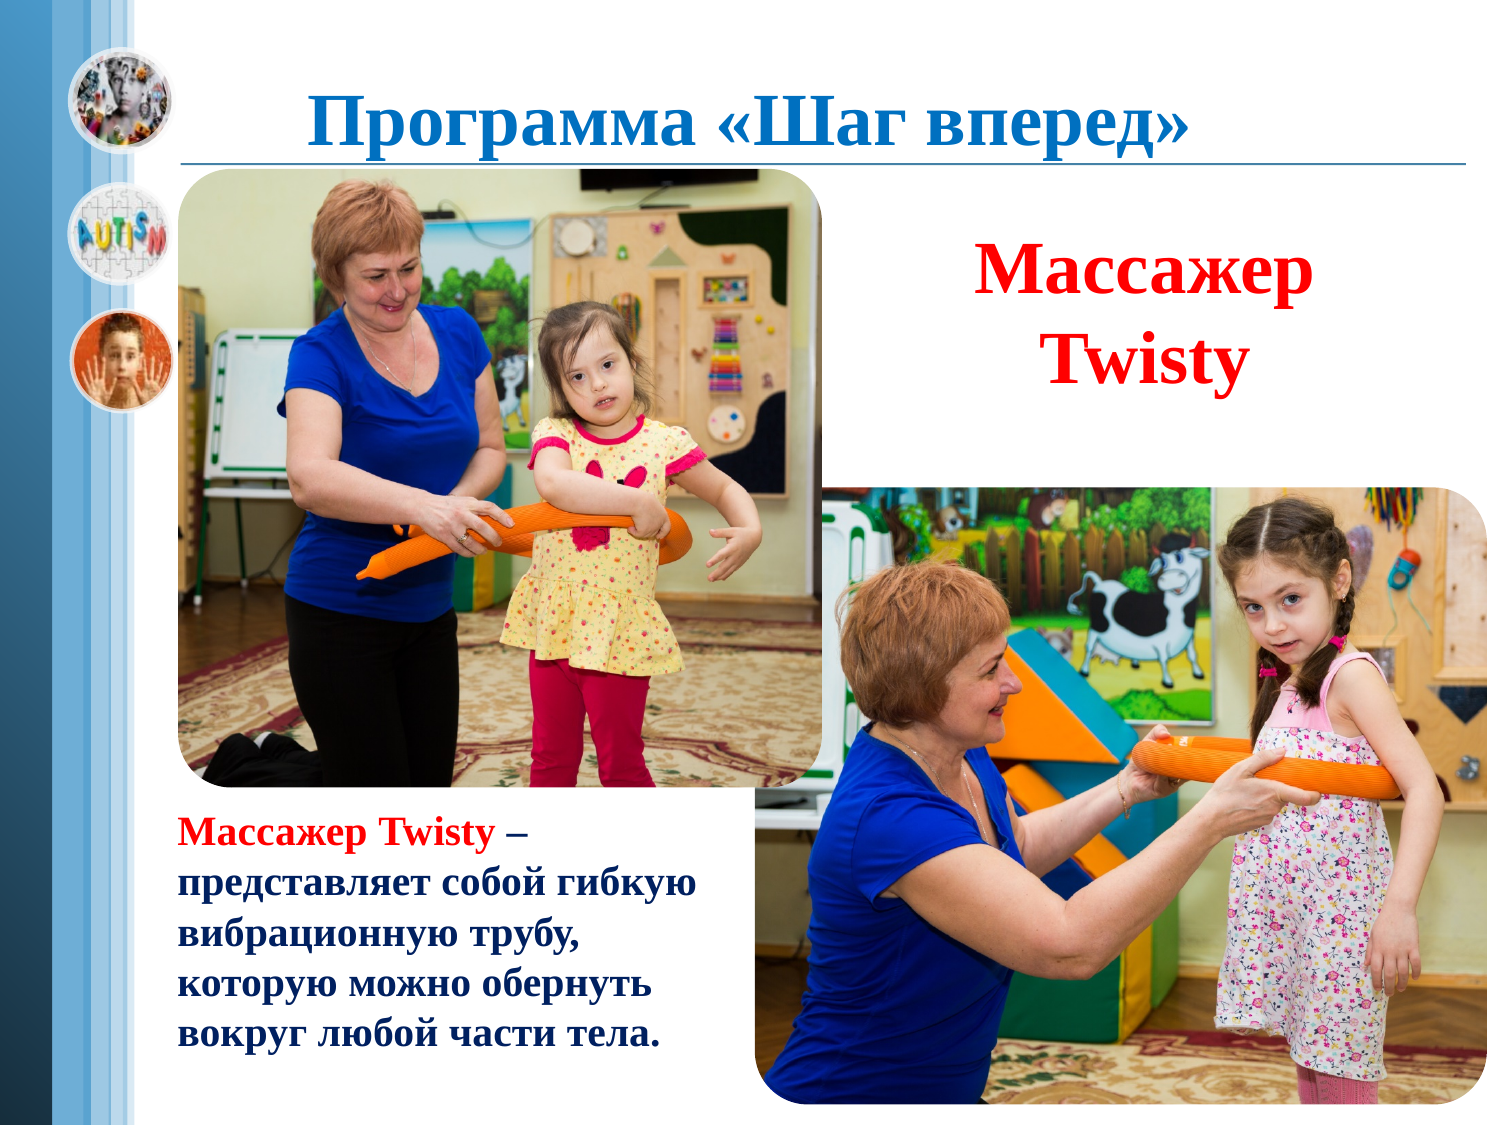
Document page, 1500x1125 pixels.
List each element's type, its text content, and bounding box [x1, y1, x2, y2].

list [754, 487, 1488, 1105]
picture [75, 313, 171, 408]
text_box [178, 62, 292, 167]
picture [74, 189, 166, 279]
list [177, 168, 823, 788]
text_box [823, 62, 1441, 258]
text_box Массажер Twisty – представляет собой гибкую вибрационную трубу, которую можно обернуть вокруг любой части тела. [162, 796, 735, 1062]
picture [78, 57, 166, 144]
text_box Программа «Шаг вперед» [292, 62, 1208, 168]
text_box Массажер Twisty [900, 211, 1391, 407]
